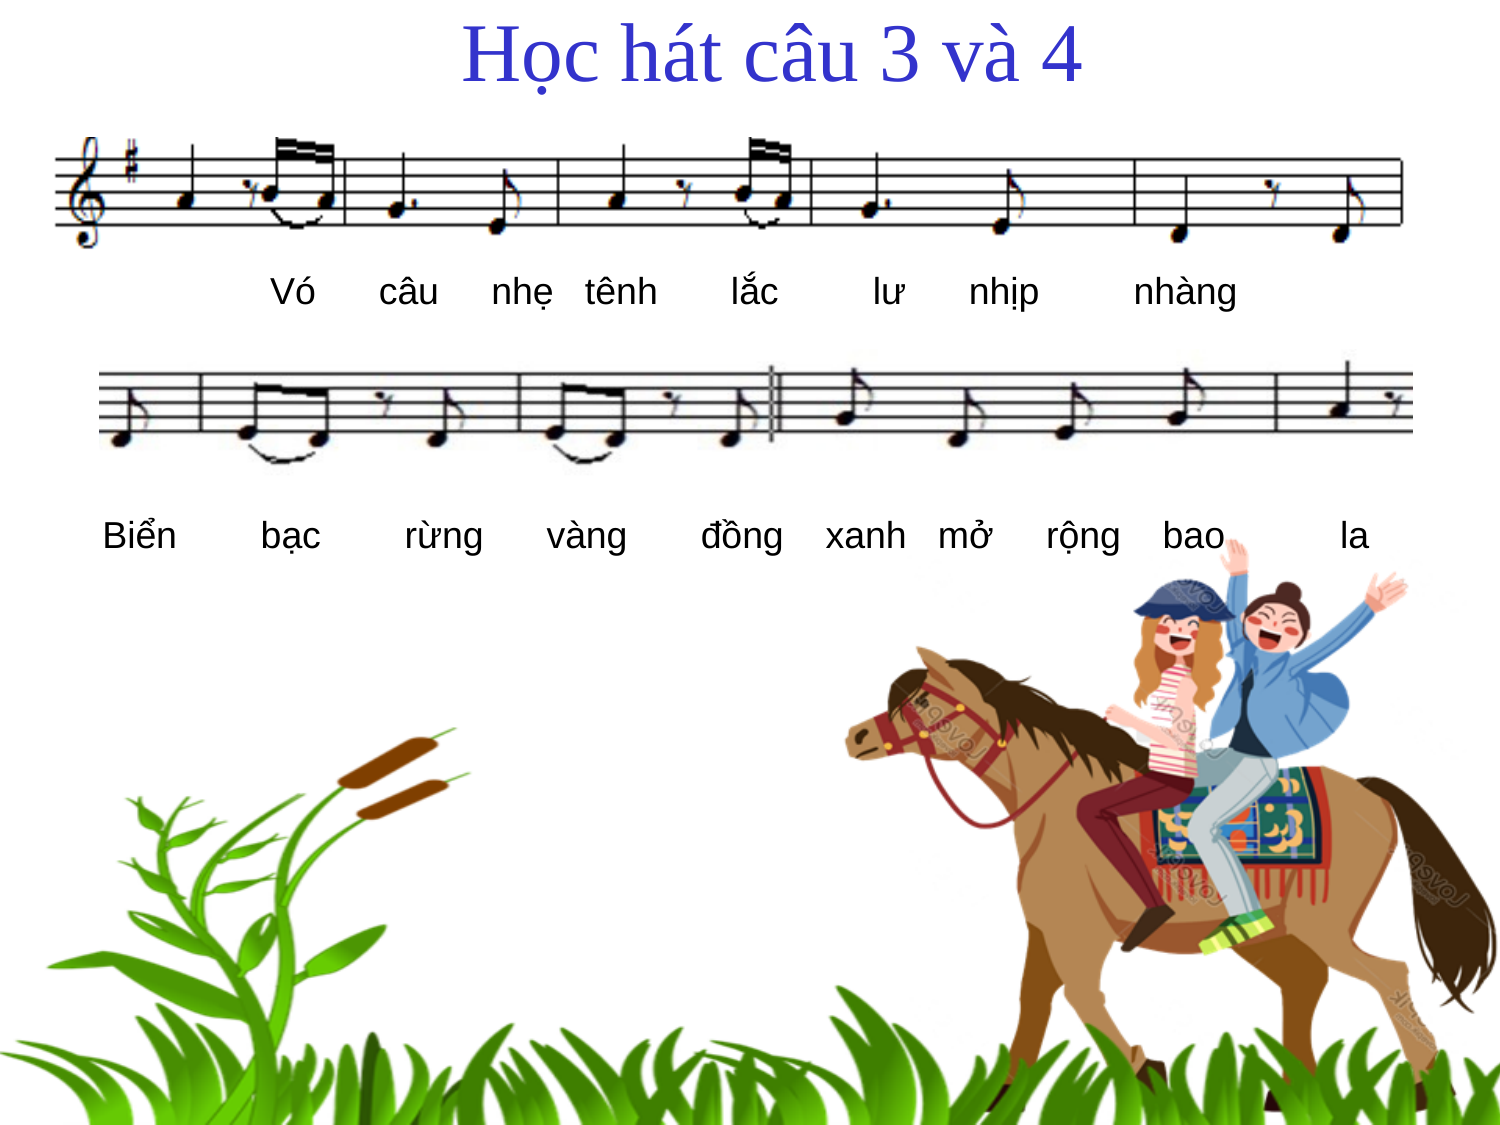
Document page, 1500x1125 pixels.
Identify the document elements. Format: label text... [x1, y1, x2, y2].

picture [0, 0, 1500, 1125]
text_box Biển bạc rừng vàng đồng xanh mở rộng bao la [87, 503, 1438, 564]
text_box Học hát câu 3 và 4 [291, 0, 1254, 106]
text_box Vó câu nhẹ tênh lắc lư nhịp nhàng [87, 259, 1425, 320]
